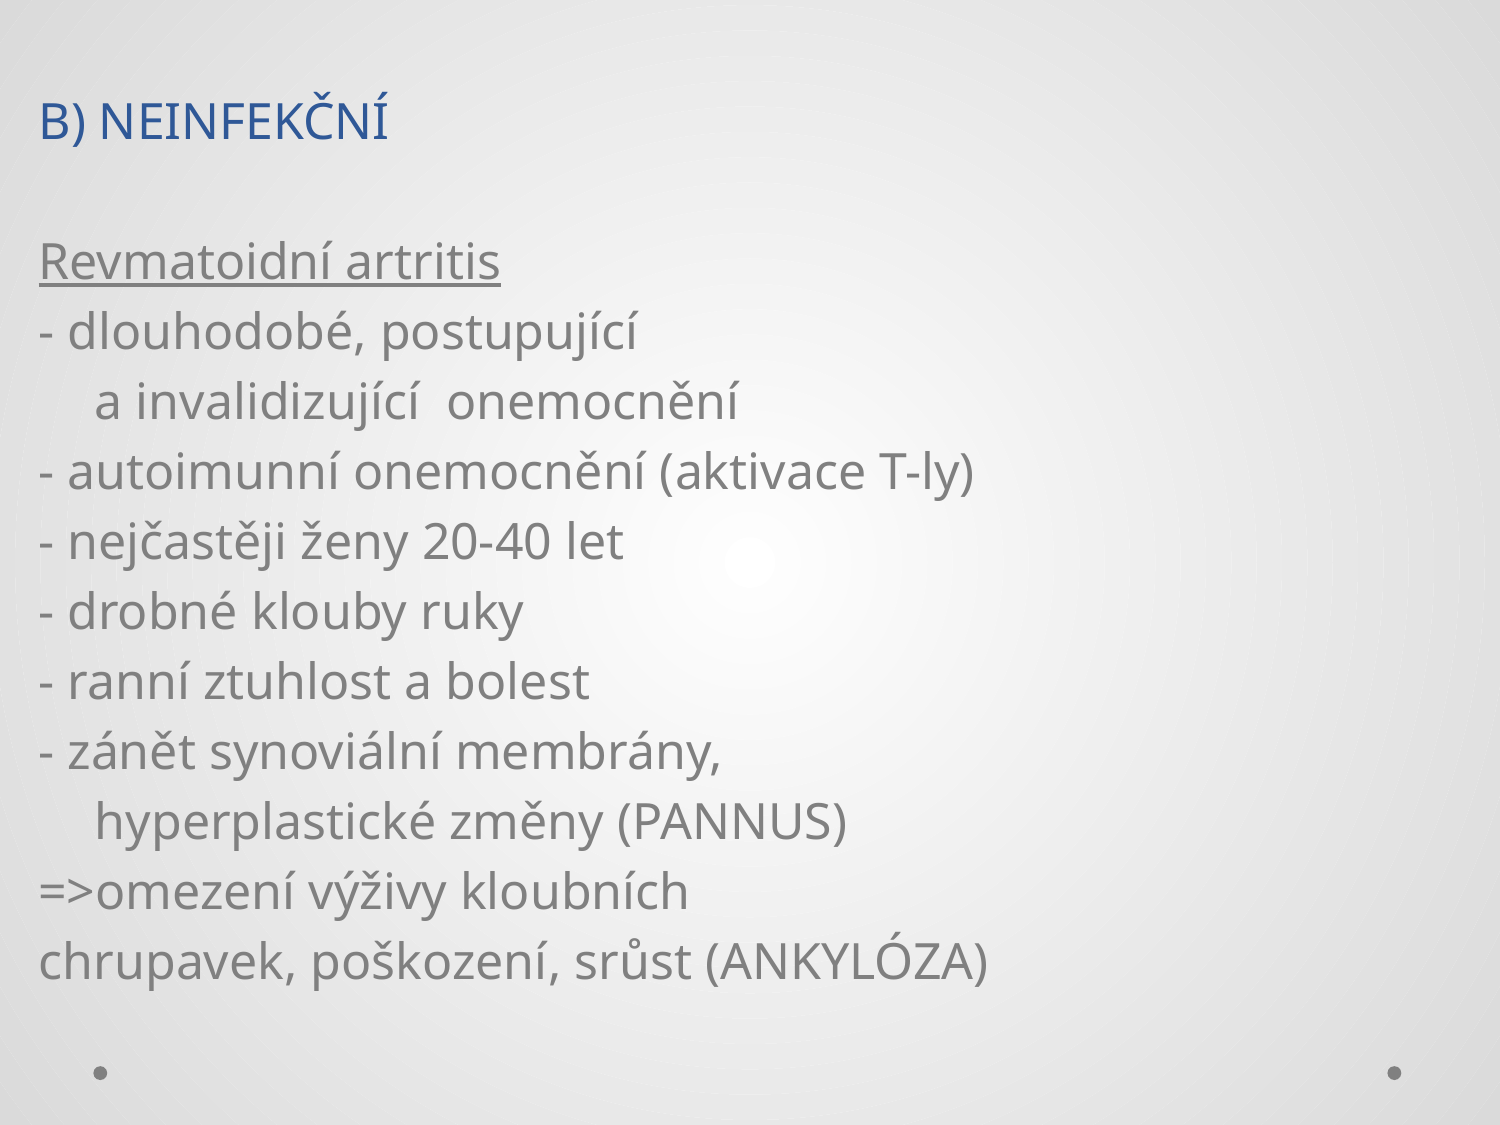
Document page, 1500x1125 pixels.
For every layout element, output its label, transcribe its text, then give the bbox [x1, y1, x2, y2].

list B) NEINFEKČNÍ Revmatoidní artritis - dlouhodobé, postupující a invalidizující onemocnění - autoimunní onemocnění (aktivace T-ly) - nejčastěji ženy 20-40 let - drobné klouby ruky - ranní ztuhlost a bolest - zánět synoviální membrány, hyperplastické změny (PANNUS) =>omezení výživy kloubních chrupavek, poškození, srůst (ANKYLÓZA) [23, 82, 1374, 997]
